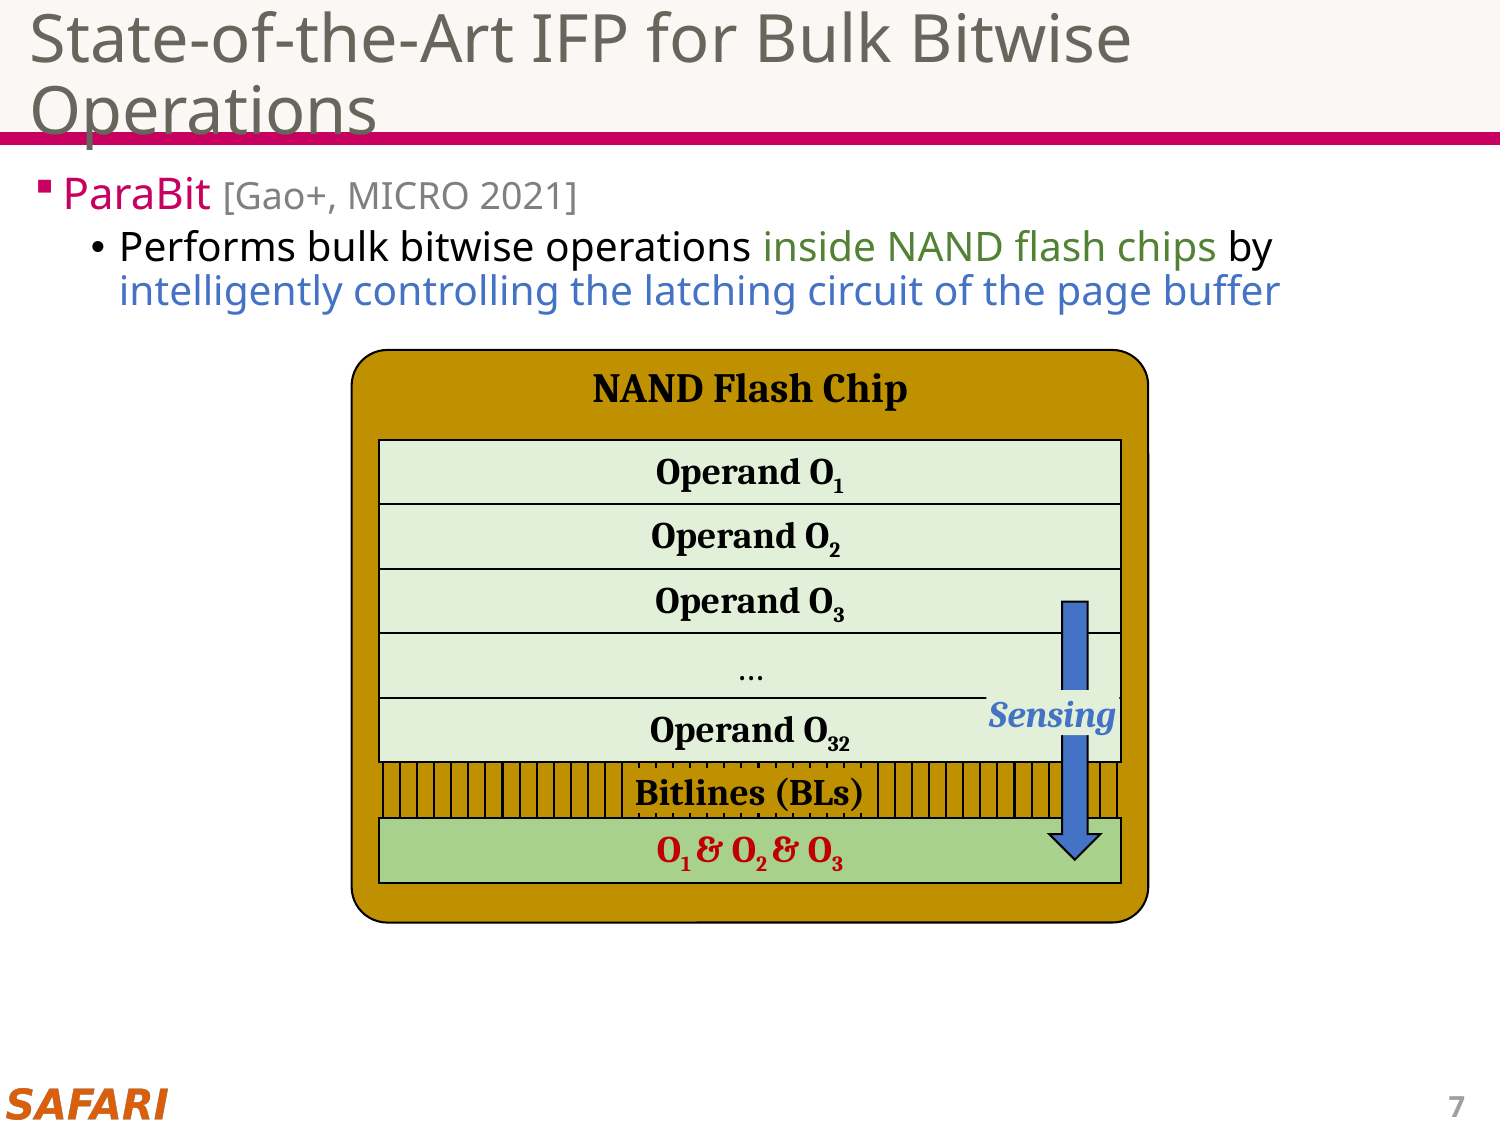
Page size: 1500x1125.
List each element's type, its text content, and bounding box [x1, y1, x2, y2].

picture [6, 1088, 168, 1120]
list ParaBit [Gao+, MICRO 2021] Performs bulk bitwise operations inside NAND flash chips by intelligently controlling the latching circuit of the page buffer [19, 164, 1481, 1063]
title State-of-the-Art IFP for Bulk Bitwise Operations [0, 0, 1500, 132]
slide_number 7 [1142, 1076, 1481, 1125]
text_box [986, 601, 1120, 860]
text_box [351, 349, 1149, 923]
